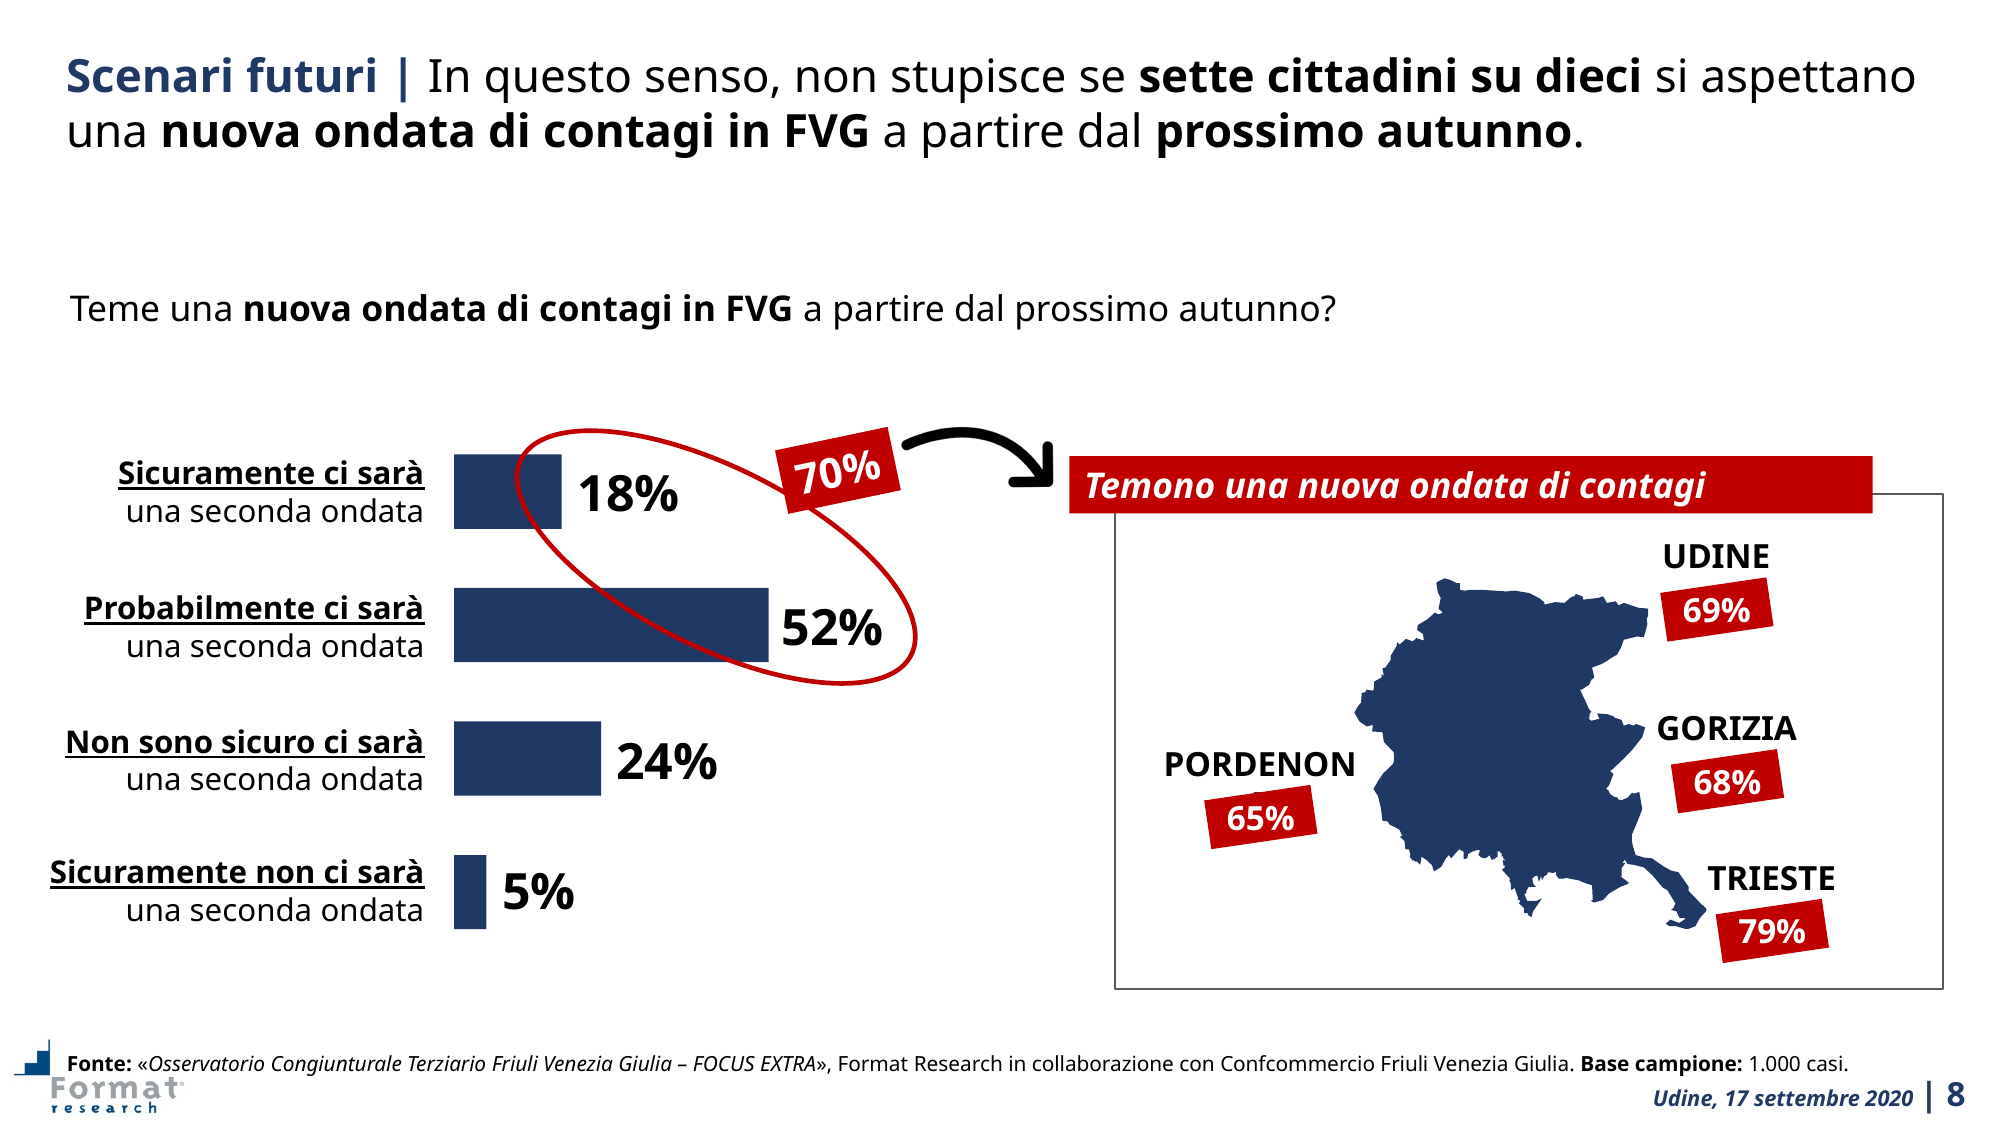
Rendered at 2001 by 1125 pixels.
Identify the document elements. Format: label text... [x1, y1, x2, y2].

text_box GORIZIA [1710, 699, 1825, 755]
text_box 79% [1723, 903, 1822, 998]
text_box [843, 532, 916, 684]
text_box [1282, 784, 1318, 835]
text_box 68% [1710, 753, 1777, 848]
text_box [1715, 913, 1723, 964]
text_box [1793, 898, 1829, 949]
picture [892, 374, 1061, 541]
text_box Temono una nuova ondata di contagi [1069, 456, 1873, 514]
text_box [1204, 799, 1212, 850]
text_box Fonte: «Osservatorio Congiunturale Terziario Friuli Venezia Giulia – FOCUS EXTRA», Format Research in collaborazione con Confcommercio Friuli Venezia Giulia. Base campione: 1.000 casi. [54, 1042, 1981, 1084]
text_box Sicuramente ci sarà una seconda ondata [69, 445, 425, 536]
text_box Probabilmente ci sarà una seconda ondata [53, 580, 425, 671]
text_box UDINE [1618, 528, 1814, 584]
text_box TRIESTE [1710, 849, 1870, 905]
text_box Teme una nuova ondata di contagi in FVG a partire dal prossimo autunno? [55, 278, 1615, 337]
text_box PORDENONE [1141, 735, 1347, 831]
text_box Scenari futuri | In questo senso, non stupisce se sette cittadini su dieci si aspettano una nuova ondata di contagi in FVG a partire dal prossimo autunno. [54, 40, 1993, 163]
text_box Sicuramente non ci sarà una seconda ondata [31, 845, 425, 935]
text_box Non sono sicuro ci sarà una seconda ondata [31, 714, 425, 805]
text_box [1741, 577, 1774, 628]
text_box [1114, 494, 1943, 990]
picture [1352, 576, 1707, 929]
picture [3, 1030, 194, 1121]
text_box 69% [1710, 581, 1766, 677]
picture [430, 394, 839, 990]
text_box 70% [843, 426, 887, 503]
text_box 52% [898, 588, 926, 664]
text_box 65% [1212, 789, 1310, 884]
text_box [1750, 749, 1785, 799]
